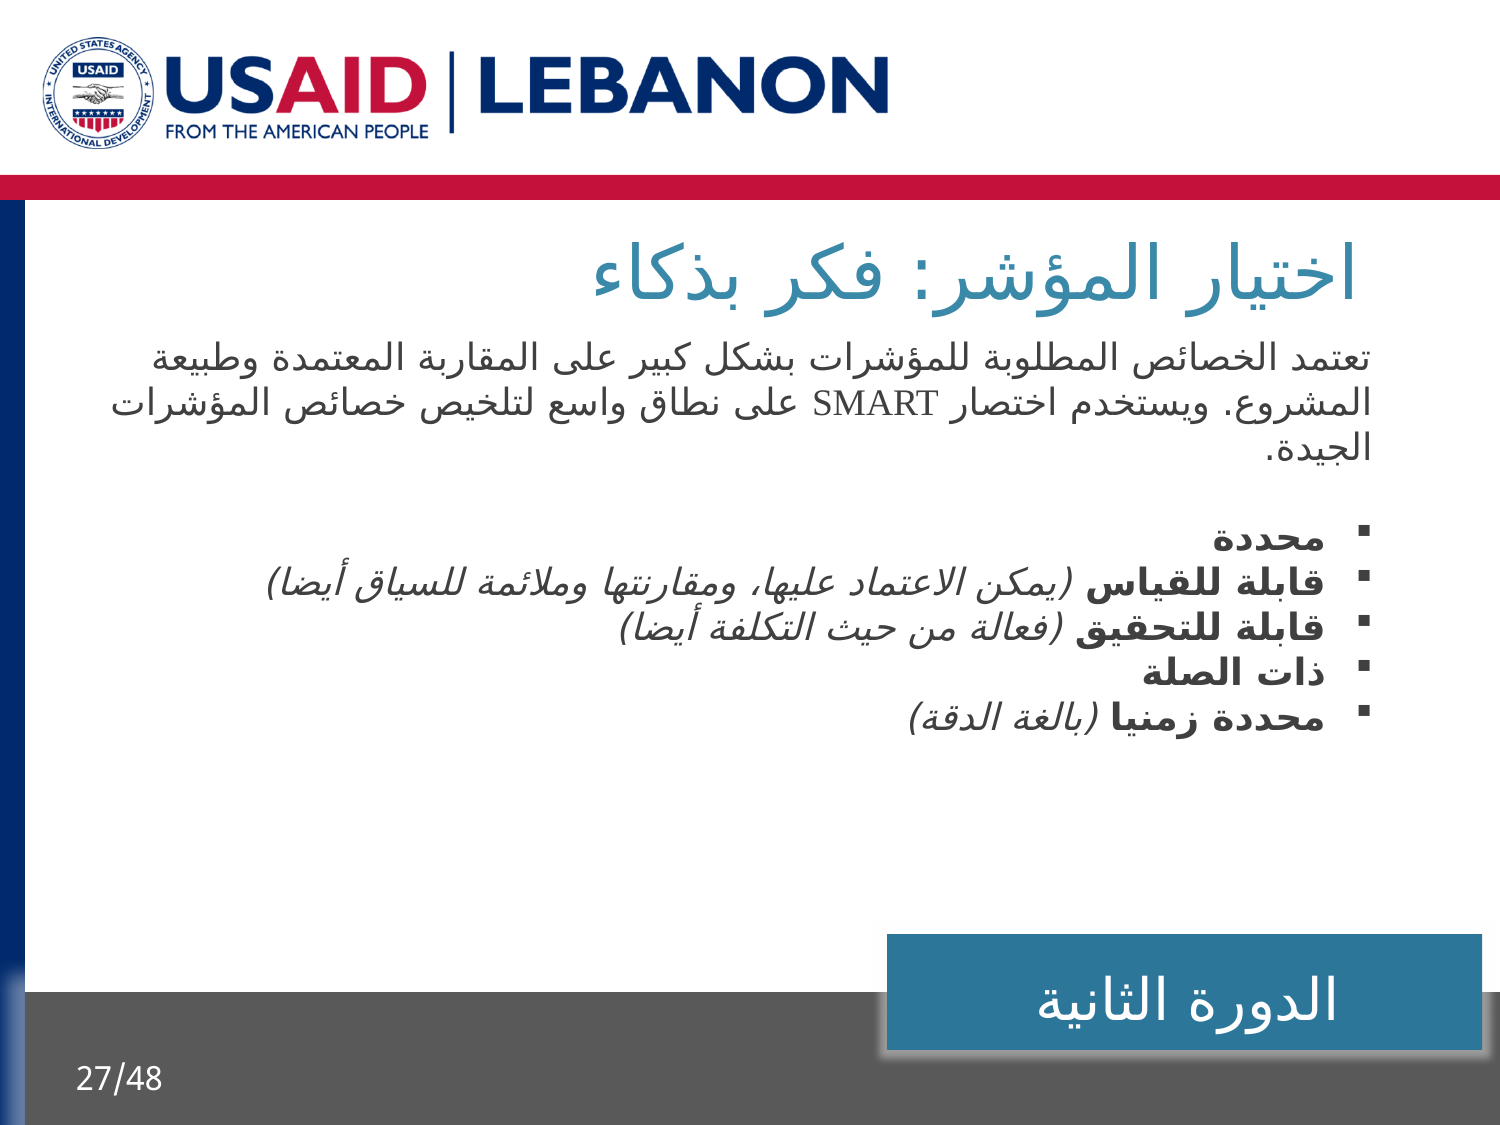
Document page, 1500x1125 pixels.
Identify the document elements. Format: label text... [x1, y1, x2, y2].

text_box تعتمد الخصائص المطلوبة للمؤشرات بشكل كبير على المقاربة المعتمدة وطبيعة المشروع. ويستخدم اختصار SMART على نطاق واسع لتلخيص خصائص المؤشرات الجيدة. محددة قابلة للقياس (يمكن الاعتماد عليها، ومقارنتها وملائمة للسياق أيضا) قابلة للتحقيق (فعالة من حيث التكلفة أيضا) ذات الصلة محددة زمنيا (بالغة الدقة) [94, 325, 1388, 746]
text_box الورقة المرجعيّة لمؤشرات الأداء [879, 990, 1492, 1060]
picture [42, 37, 888, 149]
text_box [885, 932, 1484, 1052]
text_box [23, 990, 1500, 1125]
text_box الدورة الثالثة [882, 990, 1489, 1057]
table_cell Frequency of Data Collection [874, 990, 1498, 1065]
text_box الدورة الثانية [887, 947, 1488, 1048]
text_box 27/48 [24, 1049, 214, 1106]
text_box اختيار المؤشر: فكر بذكاء [87, 217, 1375, 323]
